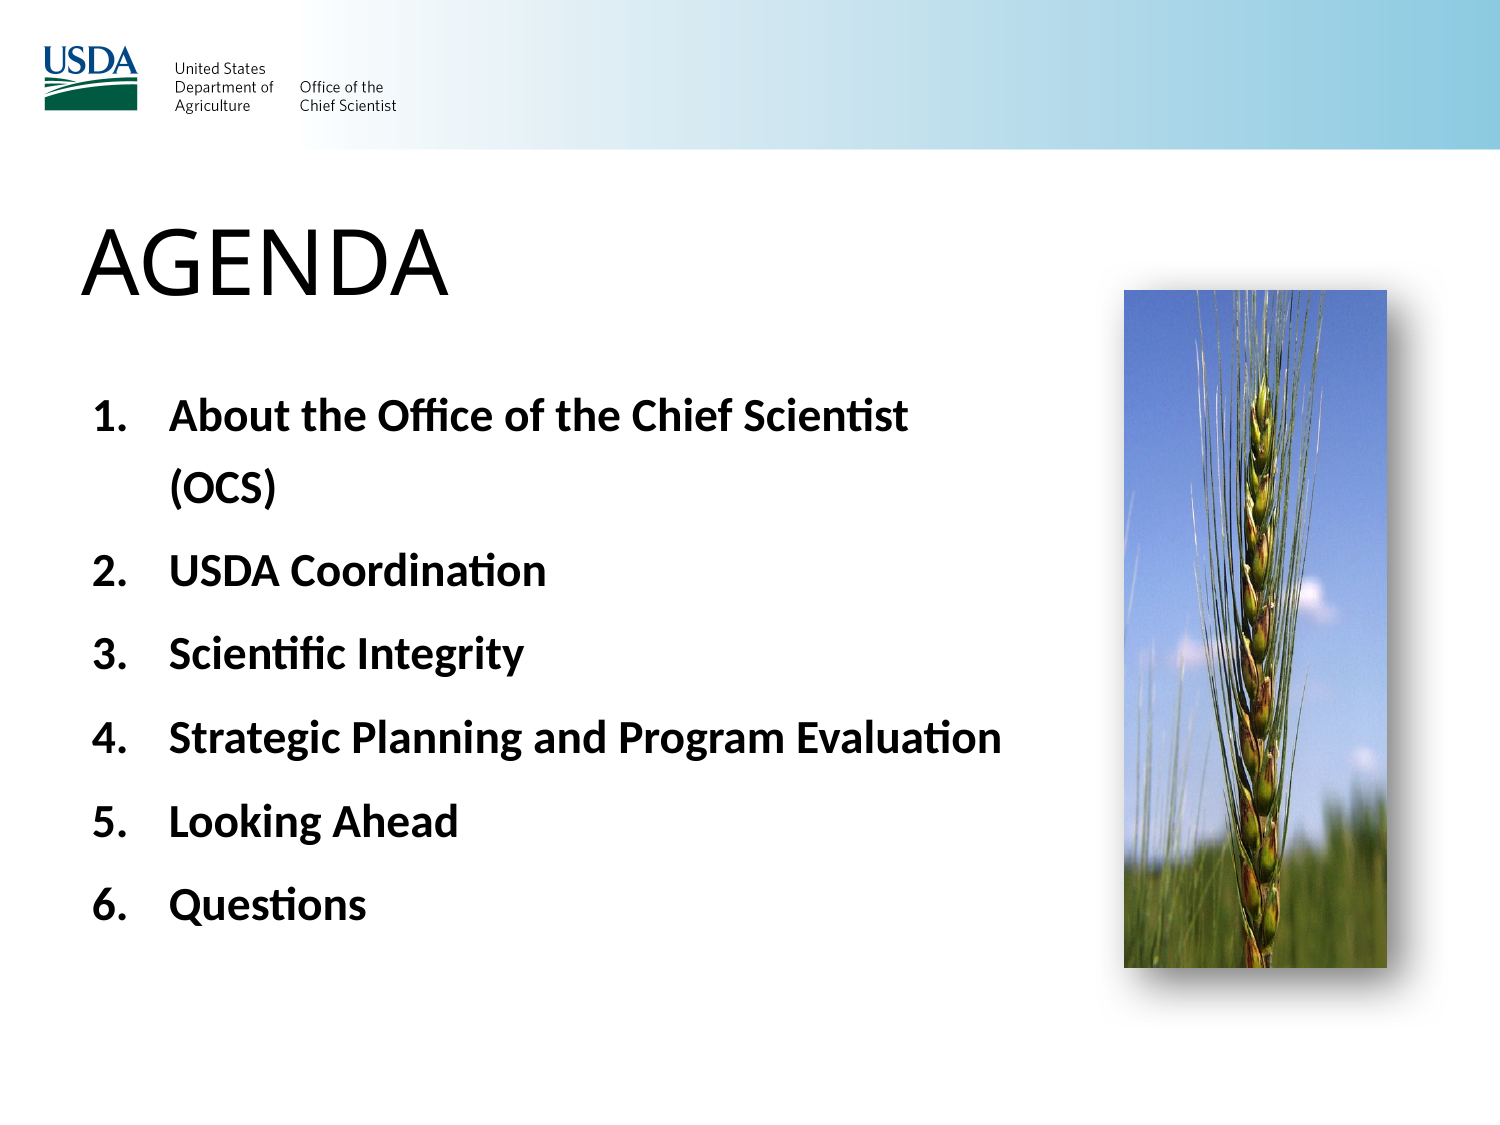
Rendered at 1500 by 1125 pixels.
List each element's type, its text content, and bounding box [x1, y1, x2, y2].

text_box AGENDA [66, 196, 1350, 385]
text_box About the Office of the Chief Scientist (OCS) USDA Coordination Scientific Integrity Strategic Planning and Program Evaluation Looking Ahead Questions [0, 364, 1027, 999]
picture [0, 0, 1500, 155]
picture [1124, 290, 1387, 968]
